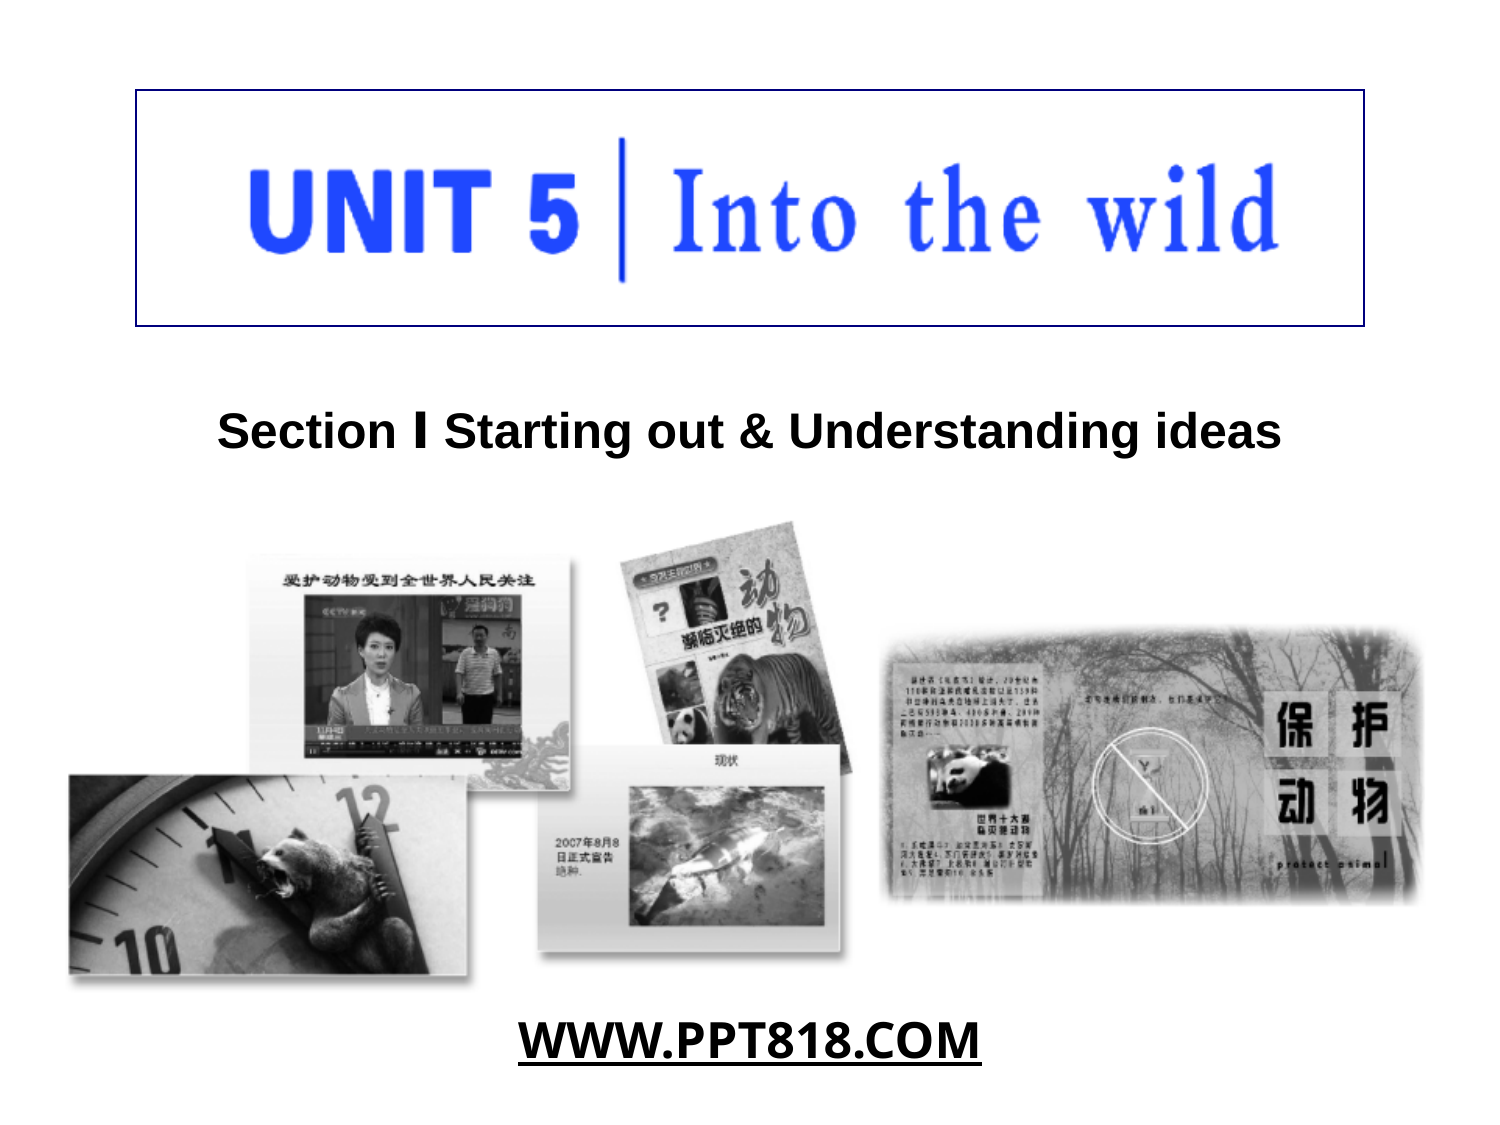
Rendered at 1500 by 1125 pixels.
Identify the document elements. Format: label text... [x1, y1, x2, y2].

picture [64, 515, 1436, 993]
text_box Section Ⅰ Starting out & Understanding ideas [0, 390, 1500, 466]
table_header [137, 91, 1363, 325]
picture [218, 104, 1306, 309]
text_box WWW.PPT818.COM [0, 995, 1500, 1076]
